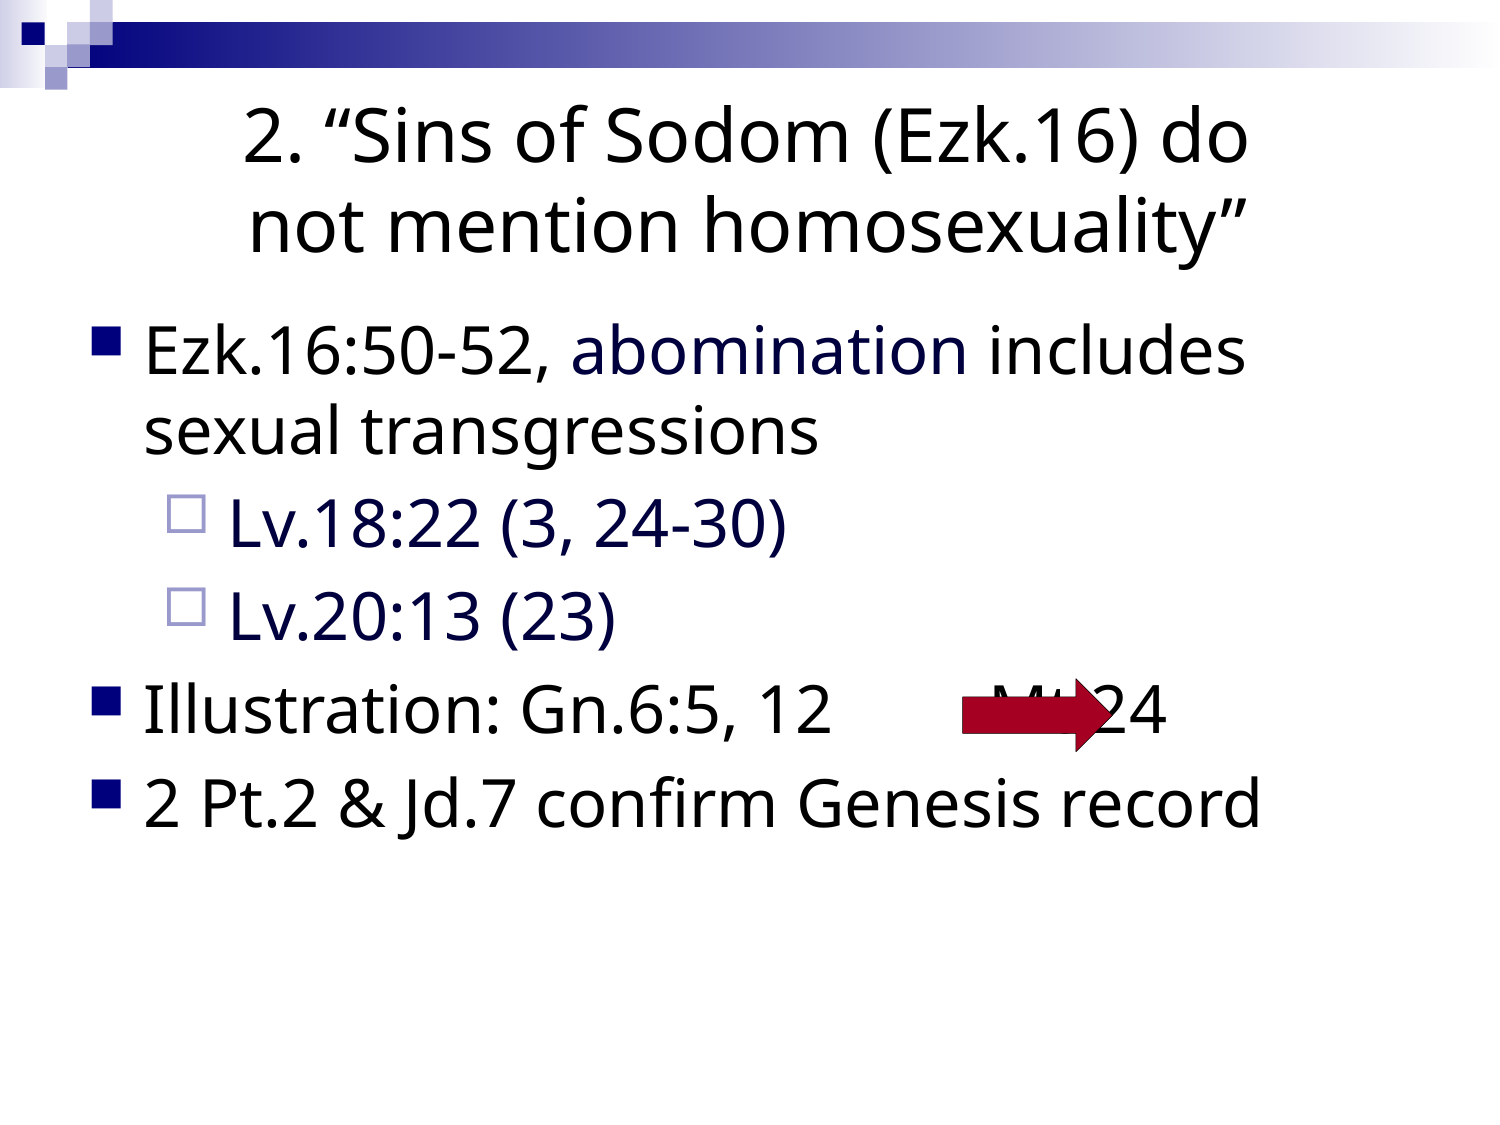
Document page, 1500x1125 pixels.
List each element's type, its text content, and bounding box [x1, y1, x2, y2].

text_box [962, 678, 1113, 752]
list Ezk.16:50-52, abomination includes sexual transgressions Lv.18:22 (3, 24-30) Lv.20:13 (23) Illustration: Gn.6:5, 12 Mt.24 2 Pt.2 & Jd.7 confirm Genesis record [72, 299, 1423, 938]
title 2. “Sins of Sodom (Ezk.16) do not mention homosexuality” [72, 65, 1423, 291]
